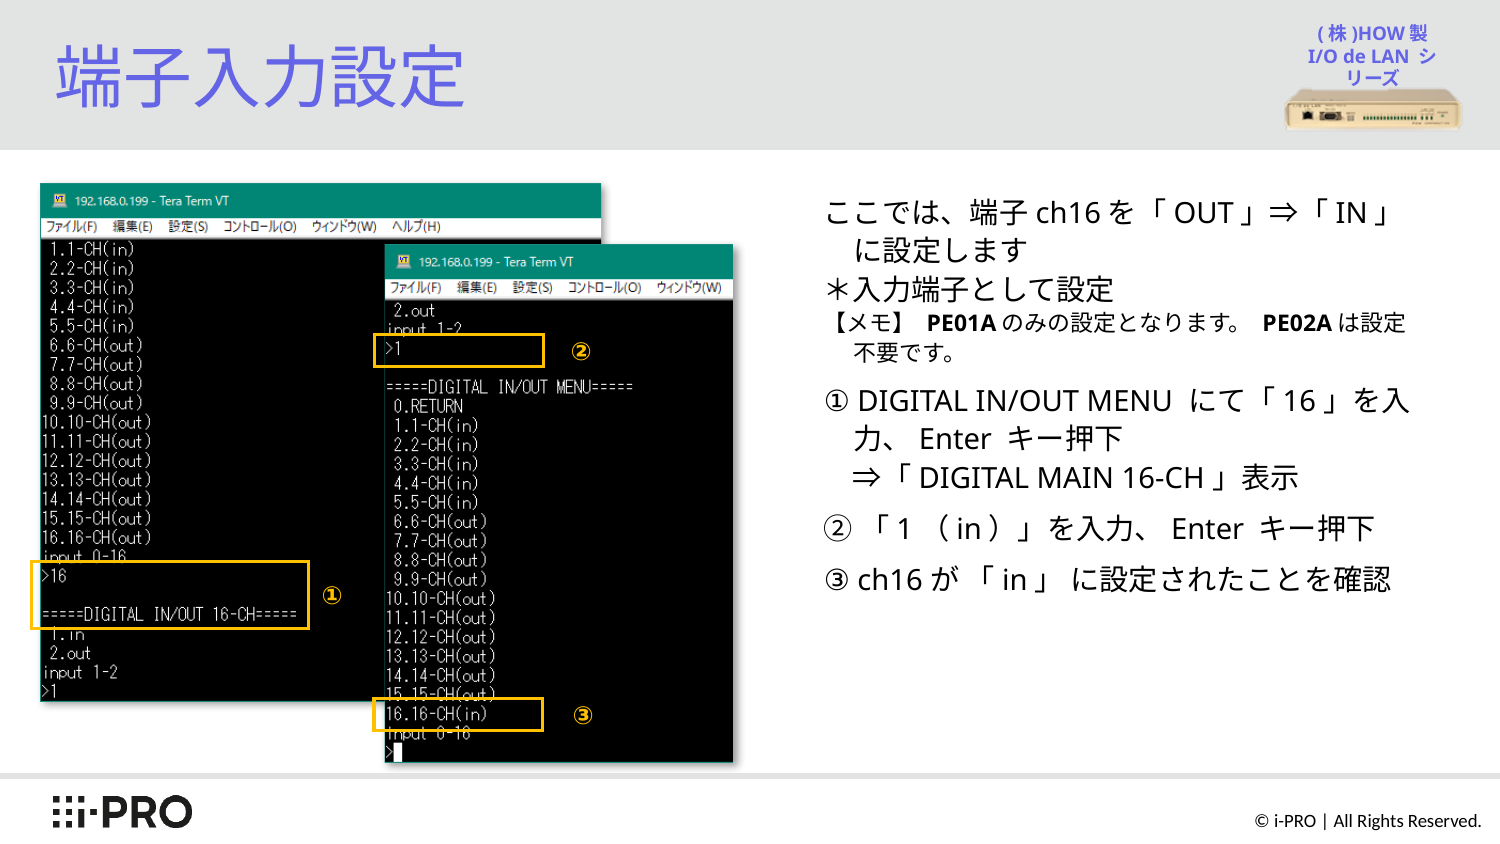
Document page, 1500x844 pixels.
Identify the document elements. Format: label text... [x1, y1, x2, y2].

list ここでは、端子ch16を「OUT」⇒「IN」に設定します ＊入力端子として設定 【メモ】 PE01Aのみの設定となります。 PE02Aは設定不要です。 ① DIGITAL IN/OUT MENU にて「16」を入力、Enter キー押下 ⇒「DIGITAL MAIN 16-CH」表示 ②「1（in）」を入力、Enter キー押下 ③ ch16が 「in」 に設定されたことを確認 [809, 183, 1443, 763]
title 端子入力設定 [40, 16, 1442, 136]
picture [1276, 75, 1470, 137]
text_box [31, 182, 602, 702]
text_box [374, 244, 733, 763]
picture [53, 795, 192, 828]
